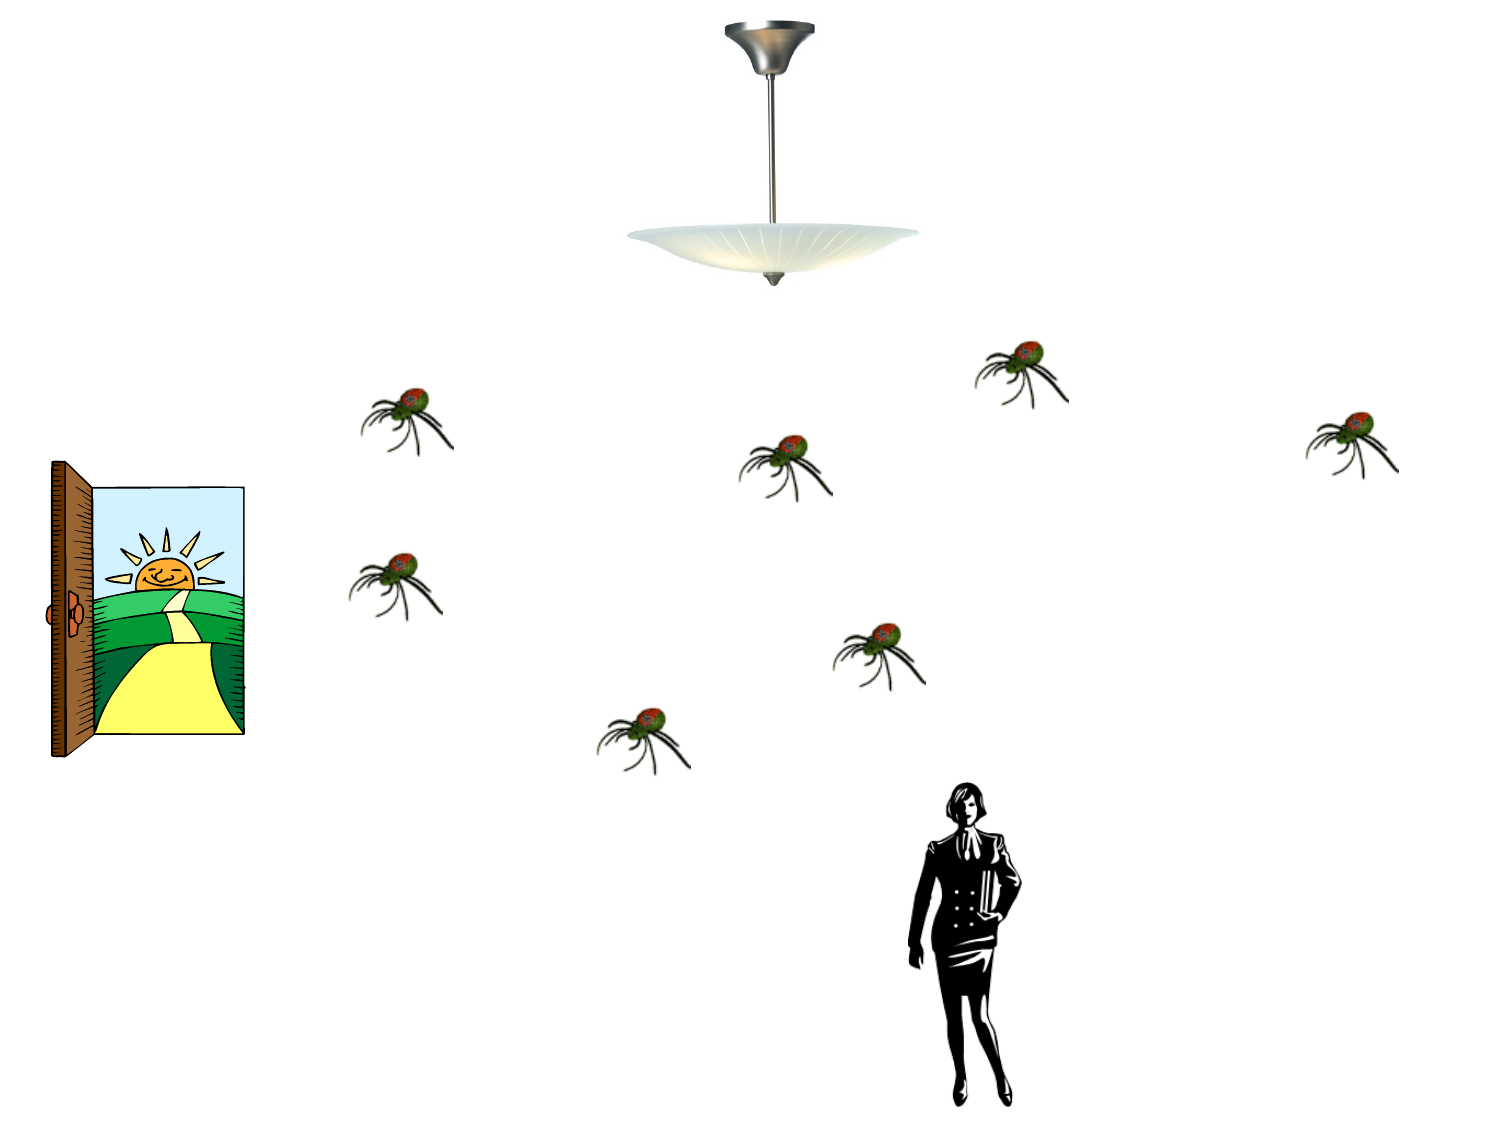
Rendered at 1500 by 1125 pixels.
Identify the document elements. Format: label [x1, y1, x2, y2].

picture [43, 459, 246, 759]
picture [359, 373, 455, 468]
picture [596, 692, 691, 787]
picture [974, 326, 1069, 421]
picture [348, 538, 443, 633]
picture [908, 782, 1022, 1107]
picture [1304, 396, 1400, 492]
picture [619, 0, 927, 306]
picture [831, 608, 927, 703]
picture [737, 419, 833, 515]
